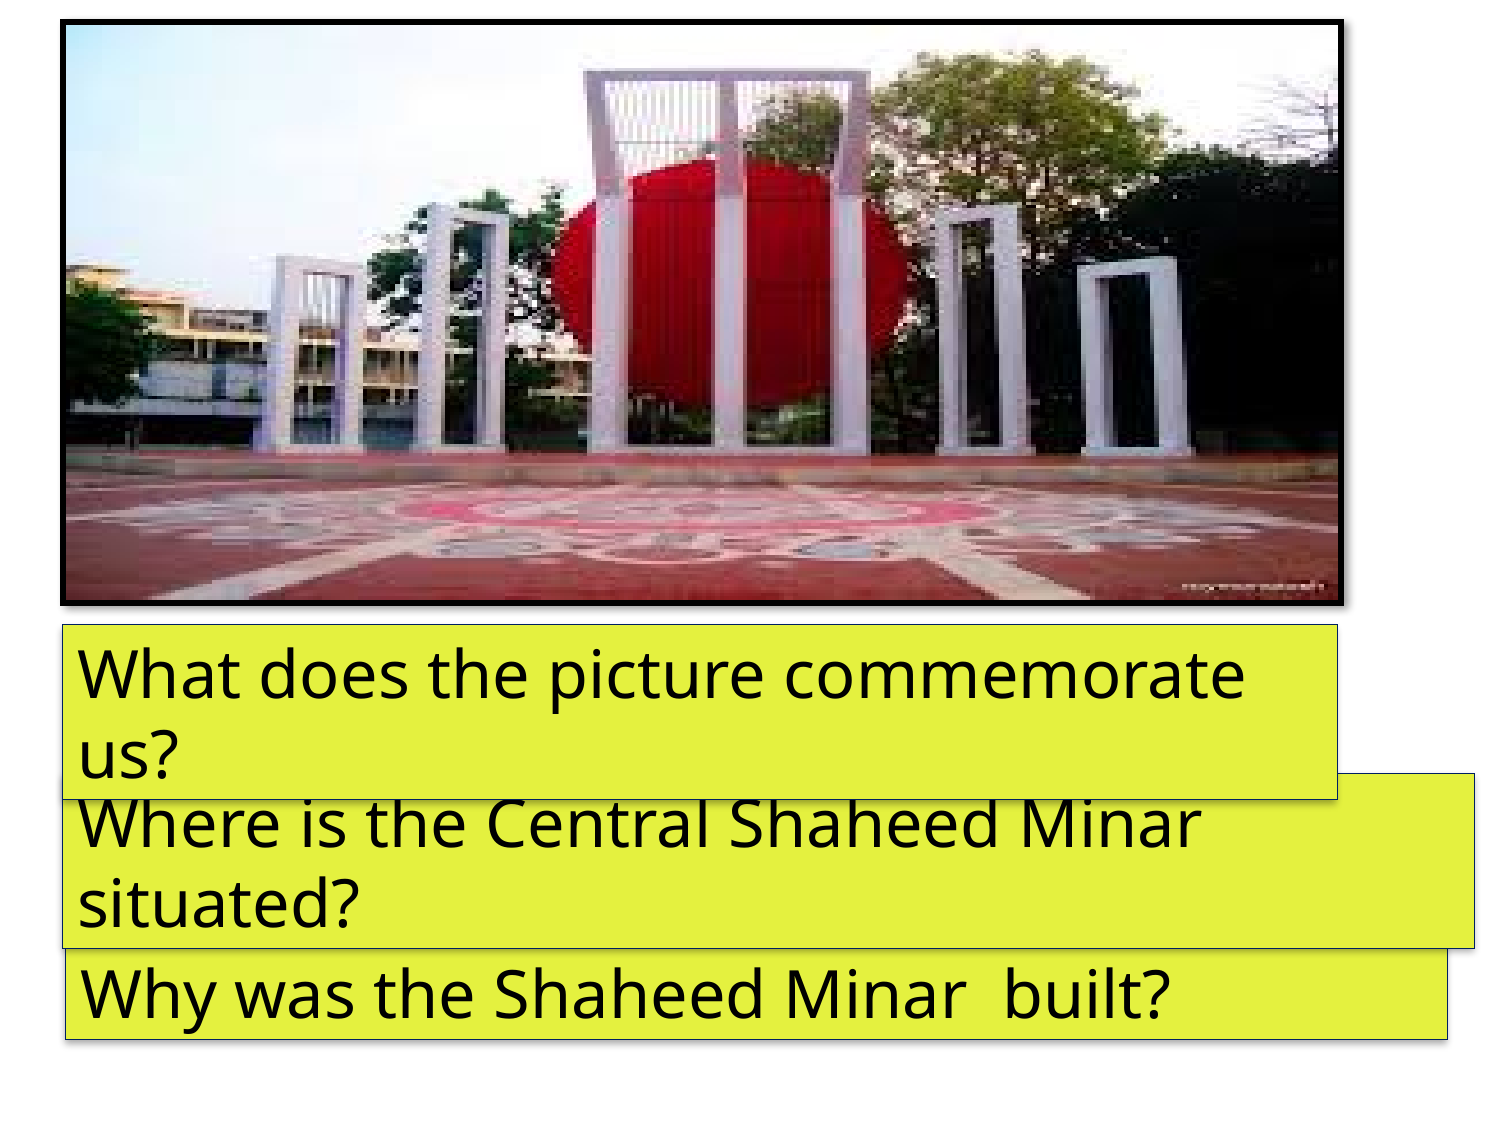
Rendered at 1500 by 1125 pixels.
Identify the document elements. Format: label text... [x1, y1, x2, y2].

text_box Why was the Shaheed Minar built? [65, 956, 1448, 1040]
text_box What does the picture commemorate us? [62, 624, 1338, 800]
picture [66, 24, 1339, 601]
text_box Where is the Central Shaheed Minar situated? [62, 773, 1475, 949]
